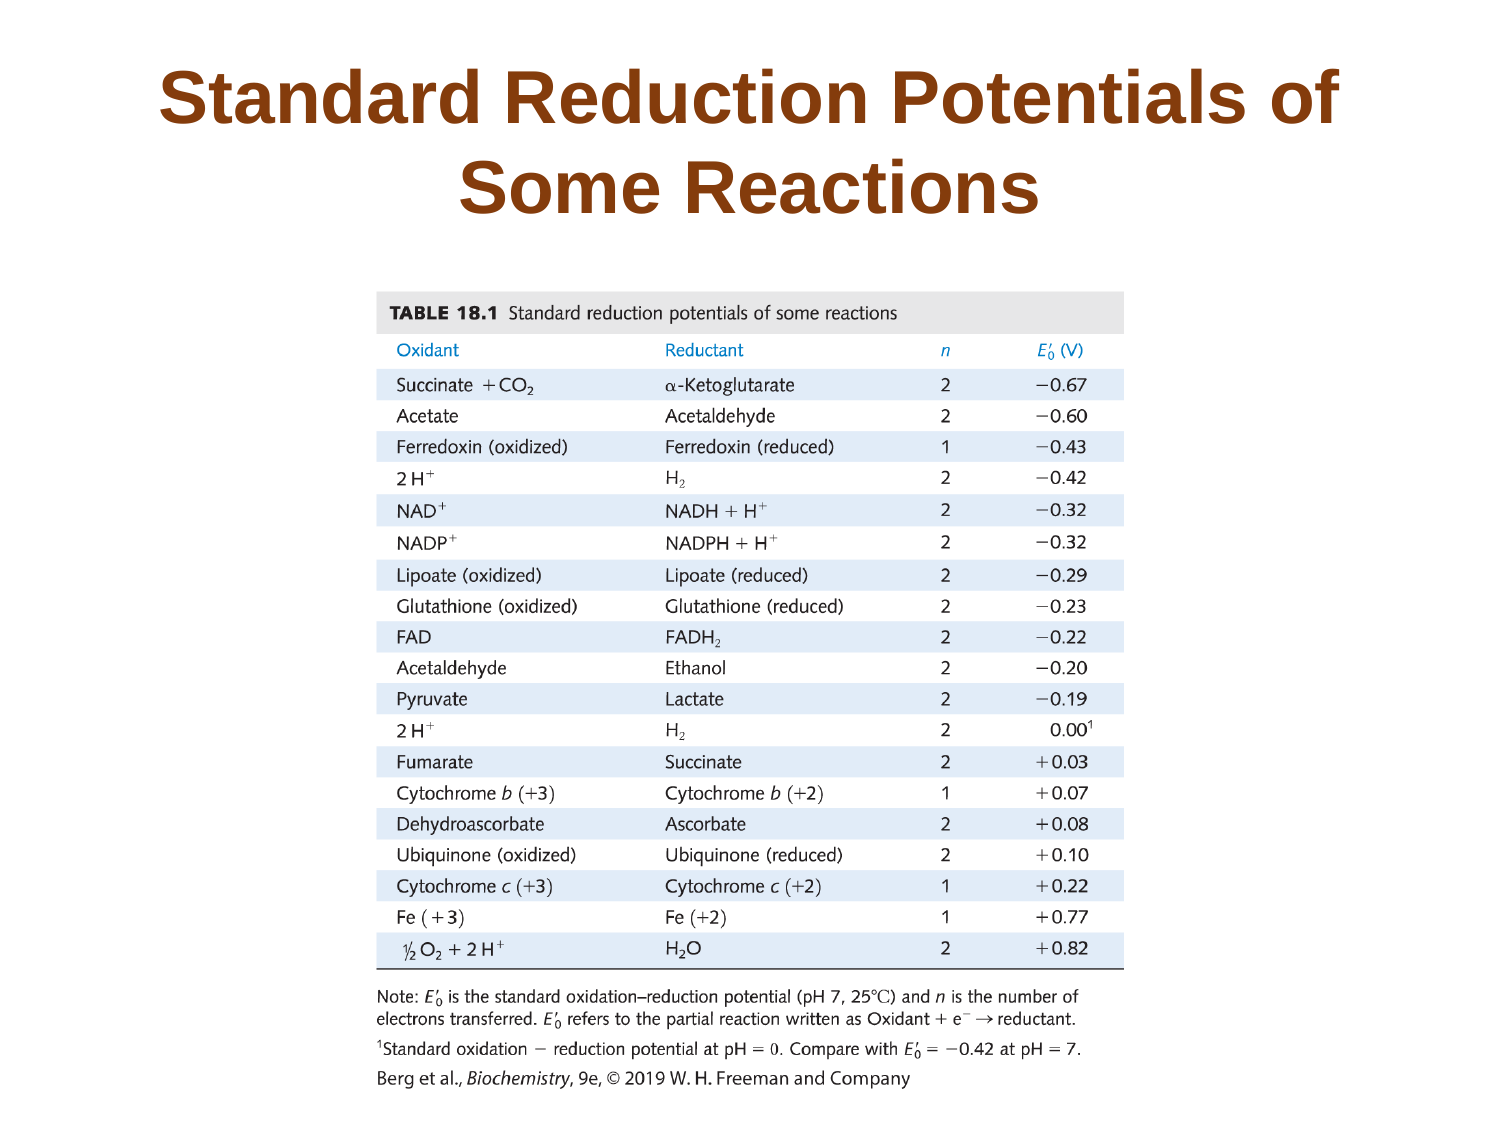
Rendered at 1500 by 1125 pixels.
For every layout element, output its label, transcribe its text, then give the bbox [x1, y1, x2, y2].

picture [374, 289, 1126, 1092]
title Standard Reduction Potentials of Some Reactions [75, 45, 1425, 233]
